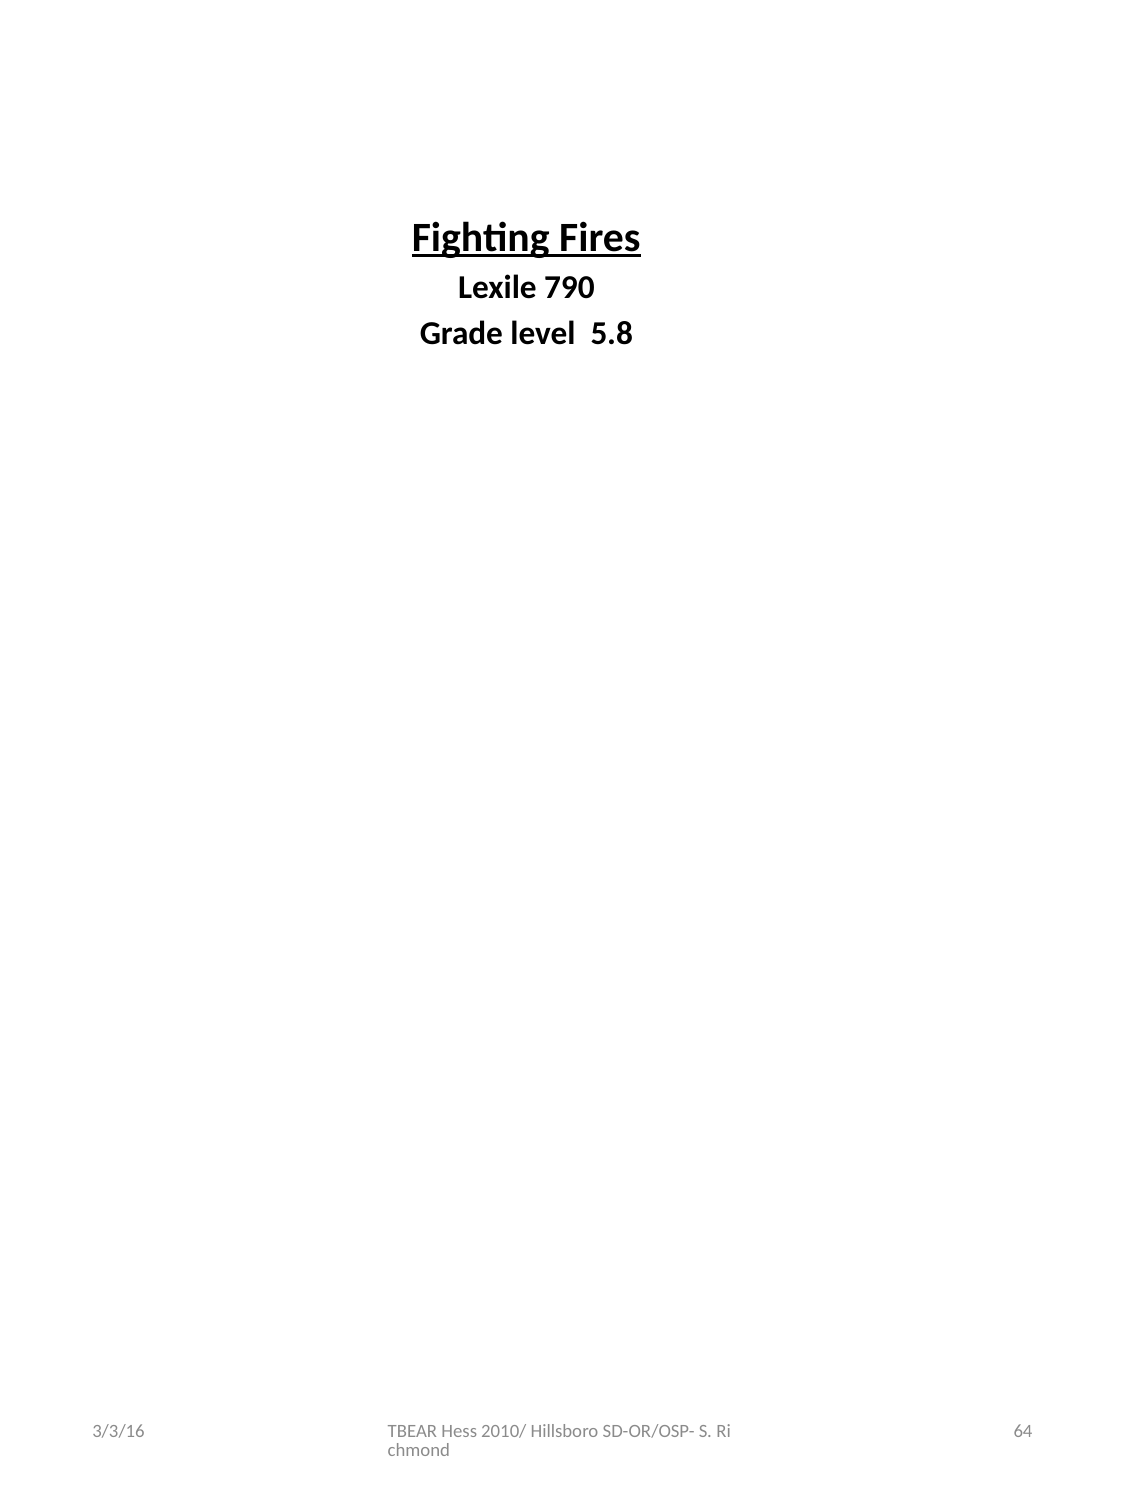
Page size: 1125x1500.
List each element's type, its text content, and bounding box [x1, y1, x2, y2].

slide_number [77, 1390, 331, 1471]
footer TBEAR Hess 2010/ Hillsboro SD-OR/OSP- S. Richmond [372, 1390, 753, 1471]
text_box Fighting Fires Lexile 790 Grade level 5.8 [0, 171, 1053, 409]
slide_number 64 [794, 1390, 1048, 1471]
